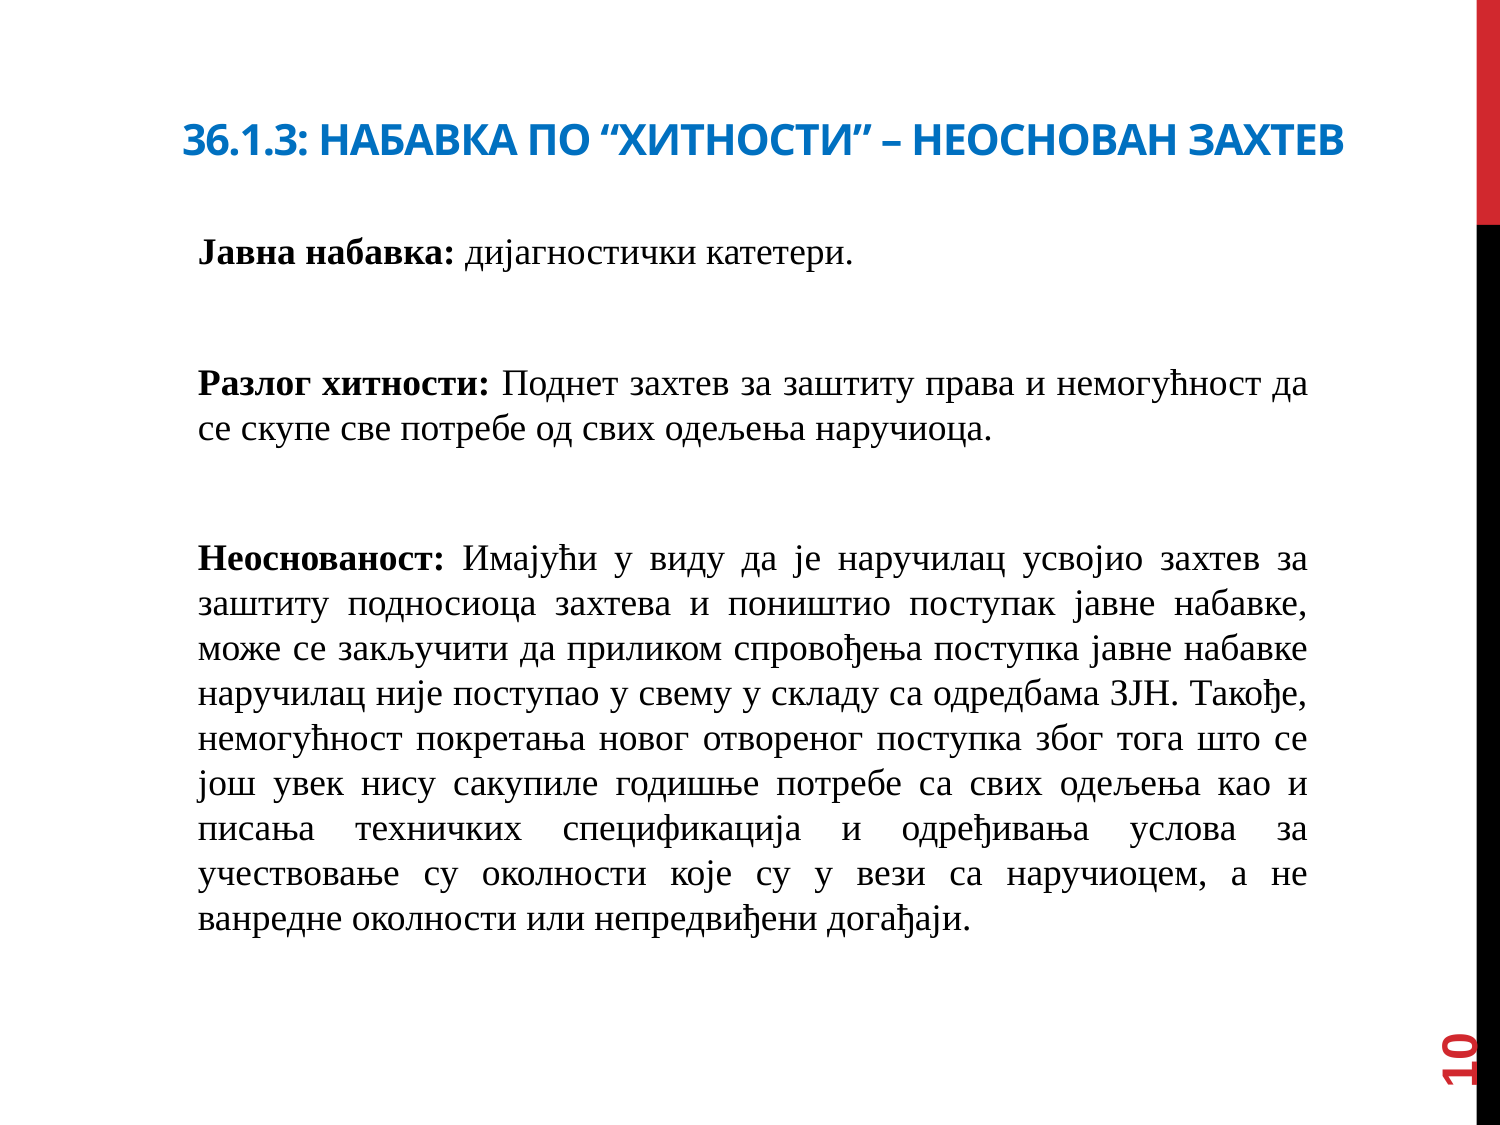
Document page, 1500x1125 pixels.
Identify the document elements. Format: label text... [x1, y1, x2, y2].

title 36.1.3: набавка по “хитности” – неоснован захтев [164, 62, 1365, 172]
slide_number 10 [1427, 887, 1488, 1104]
list Јавна набавка: дијагностички катетери. Разлог хитности: Поднет захтев за заштиту права и немогућност да се скупе све потребе од свих одељења наручиоца. Неоснованост: Имајући у виду да је наручилац усвојио захтев за заштиту подносиоца захтева и поништио поступак јавне набавке, може се закључити да приликом спровођења поступка јавне набавке наручилац није поступао у свему у складу са одредбама ЗЈН. Такође, немогућност покретања новог отвореног поступка због тога што се још увек нису сакупиле годишње потребе са свих одељења као и писања техничких спецификација и одређивања услова за учествовање су околности које су у вези са наручиоцем, а не ванредне околности или непредвиђени догађаји. [183, 219, 1325, 991]
